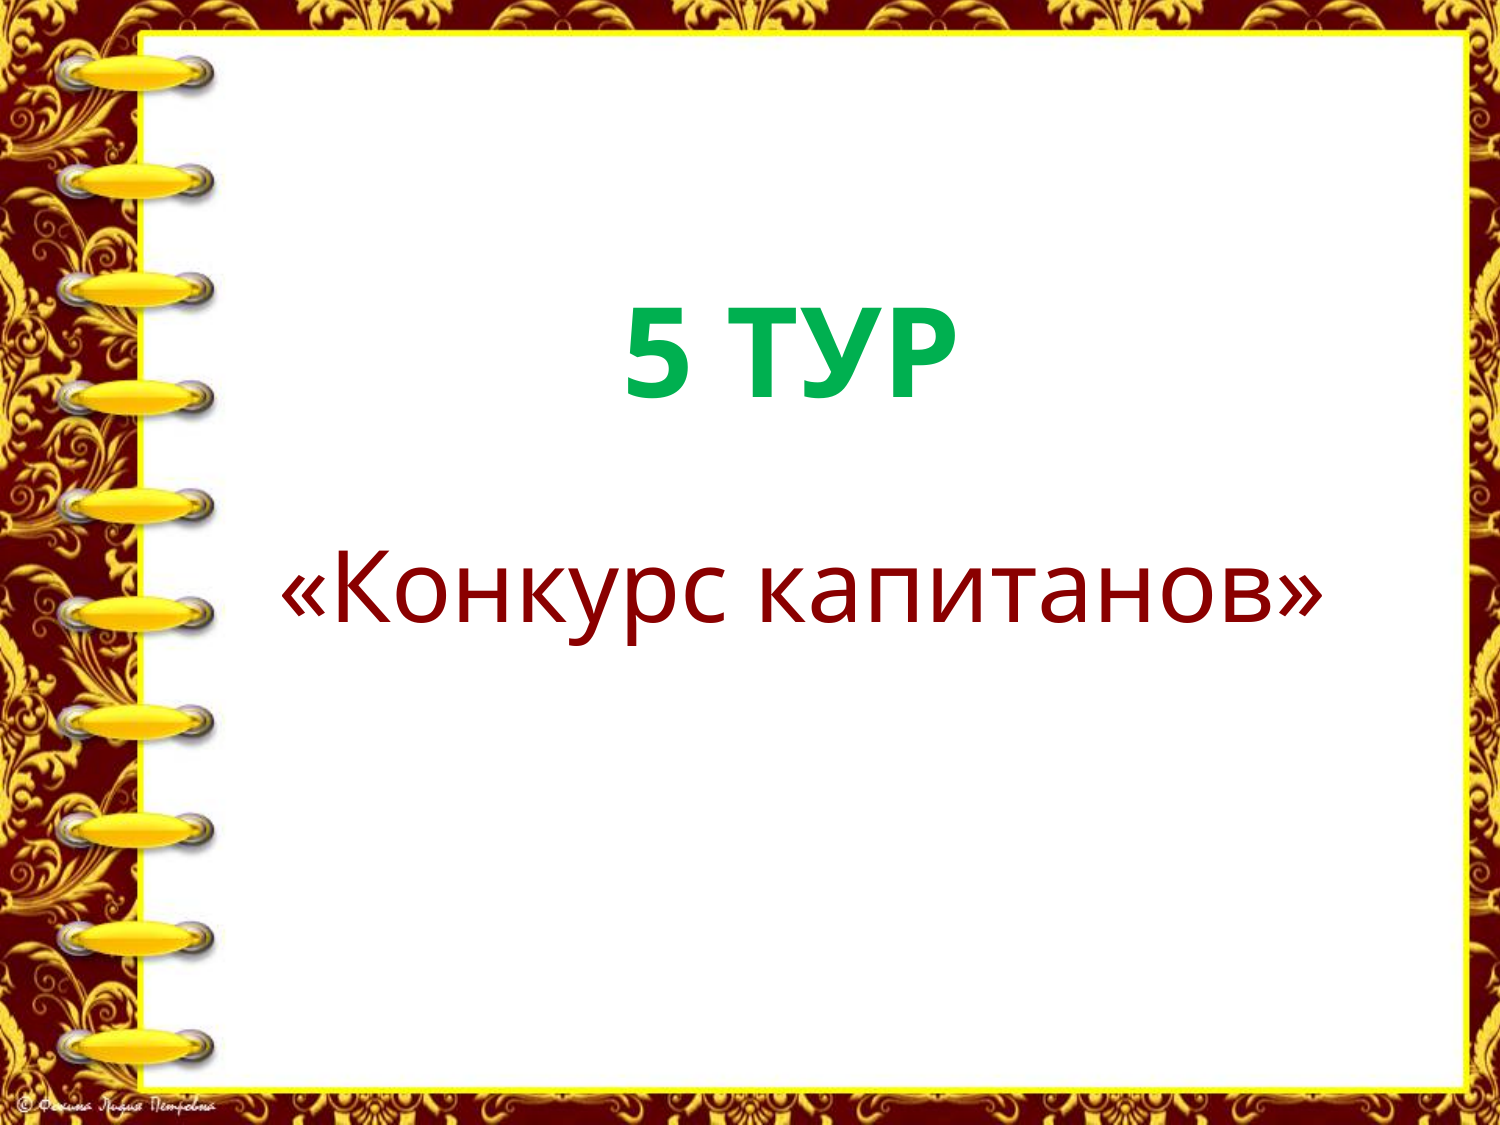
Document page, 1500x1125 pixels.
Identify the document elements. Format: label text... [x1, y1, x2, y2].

text_box 5 ТУР [124, 125, 1460, 431]
text_box «Конкурс капитанов» [106, 515, 1500, 650]
picture [0, 0, 1500, 1125]
